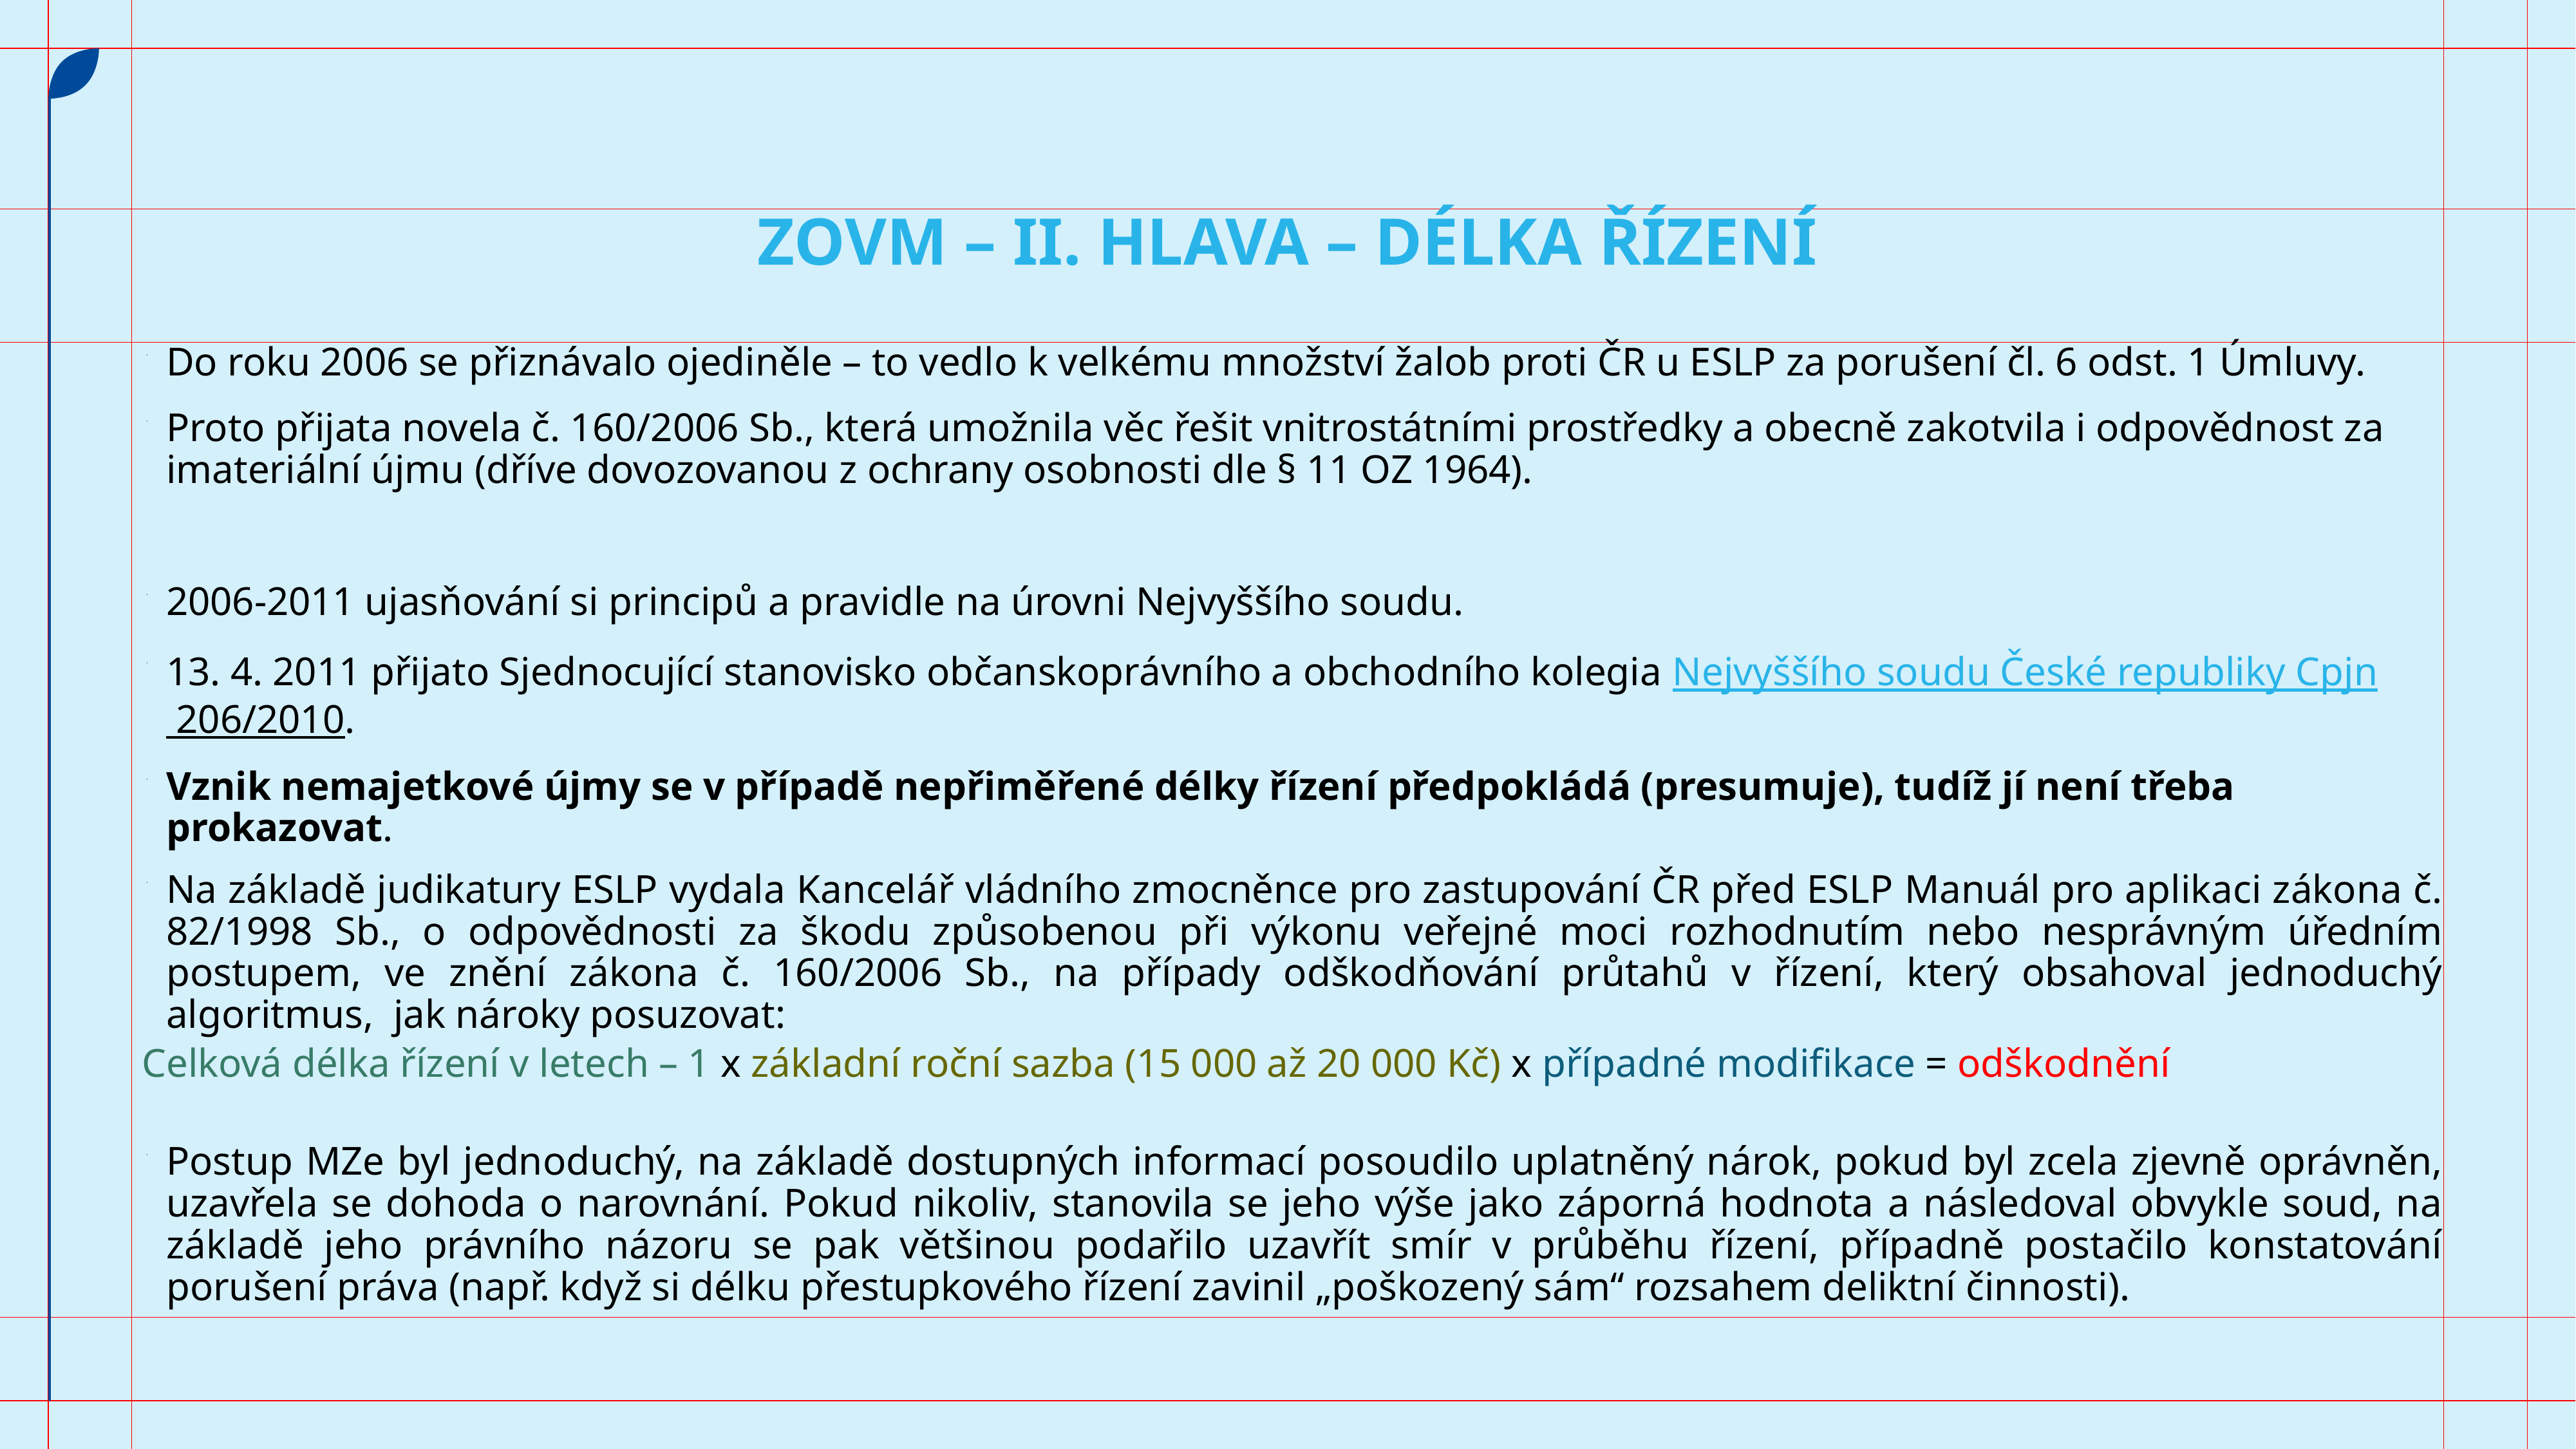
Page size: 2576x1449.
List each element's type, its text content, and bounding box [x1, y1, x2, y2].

title ZOVM – II. Hlava – Délka řízení [131, 209, 2444, 339]
list Do roku 2006 se přiznávalo ojediněle – to vedlo k velkému množství žalob proti ČR u ESLP za porušení čl. 6 odst. 1 Úmluvy. Proto přijata novela č. 160/2006 Sb., která umožnila věc řešit vnitrostátními prostředky a obecně zakotvila i odpovědnost za imateriální újmu (dříve dovozovanou z ochrany osobnosti dle § 11 OZ 1964). 2006-2011 ujasňování si principů a pravidle na úrovni Nejvyššího soudu. 13. 4. 2011 přijato Sjednocující stanovisko občanskoprávního a obchodního kolegia Nejvyššího soudu České republiky Cpjn 206/2010. Vznik nemajetkové újmy se v případě nepřiměřené délky řízení předpokládá (presumuje), tudíž jí není třeba prokazovat. Na základě judikatury ESLP vydala Kancelář vládního zmocněnce pro zastupování ČR před ESLP Manuál pro aplikaci zákona č. 82/1998 Sb., o odpovědnosti za škodu způsobenou při výkonu veřejné moci rozhodnutím nebo nesprávným úředním postupem, ve znění zákona č. 160/2006 Sb., na případy odškodňování průtahů v řízení, který obsahoval jednoduchý algoritmus, jak nároky posuzovat: Celková délka řízení v letech – 1 x základní roční sazba (15 000 až 20 000 Kč) x případné modifikace = odškodnění Postup MZe byl jednoduchý, na základě dostupných informací posoudilo uplatněný nárok, pokud byl zcela zjevně oprávněn, uzavřela se dohoda o narovnání. Pokud nikoliv, stanovila se jeho výše jako záporná hodnota a následoval obvykle soud, na základě jeho právního názoru se pak většinou podařilo uzavřít smír v průběhu řízení, případně postačilo konstatování porušení práva (např. když si délku přestupkového řízení zavinil „poškozený sám“ rozsahem deliktní činnosti). [131, 342, 2444, 1318]
